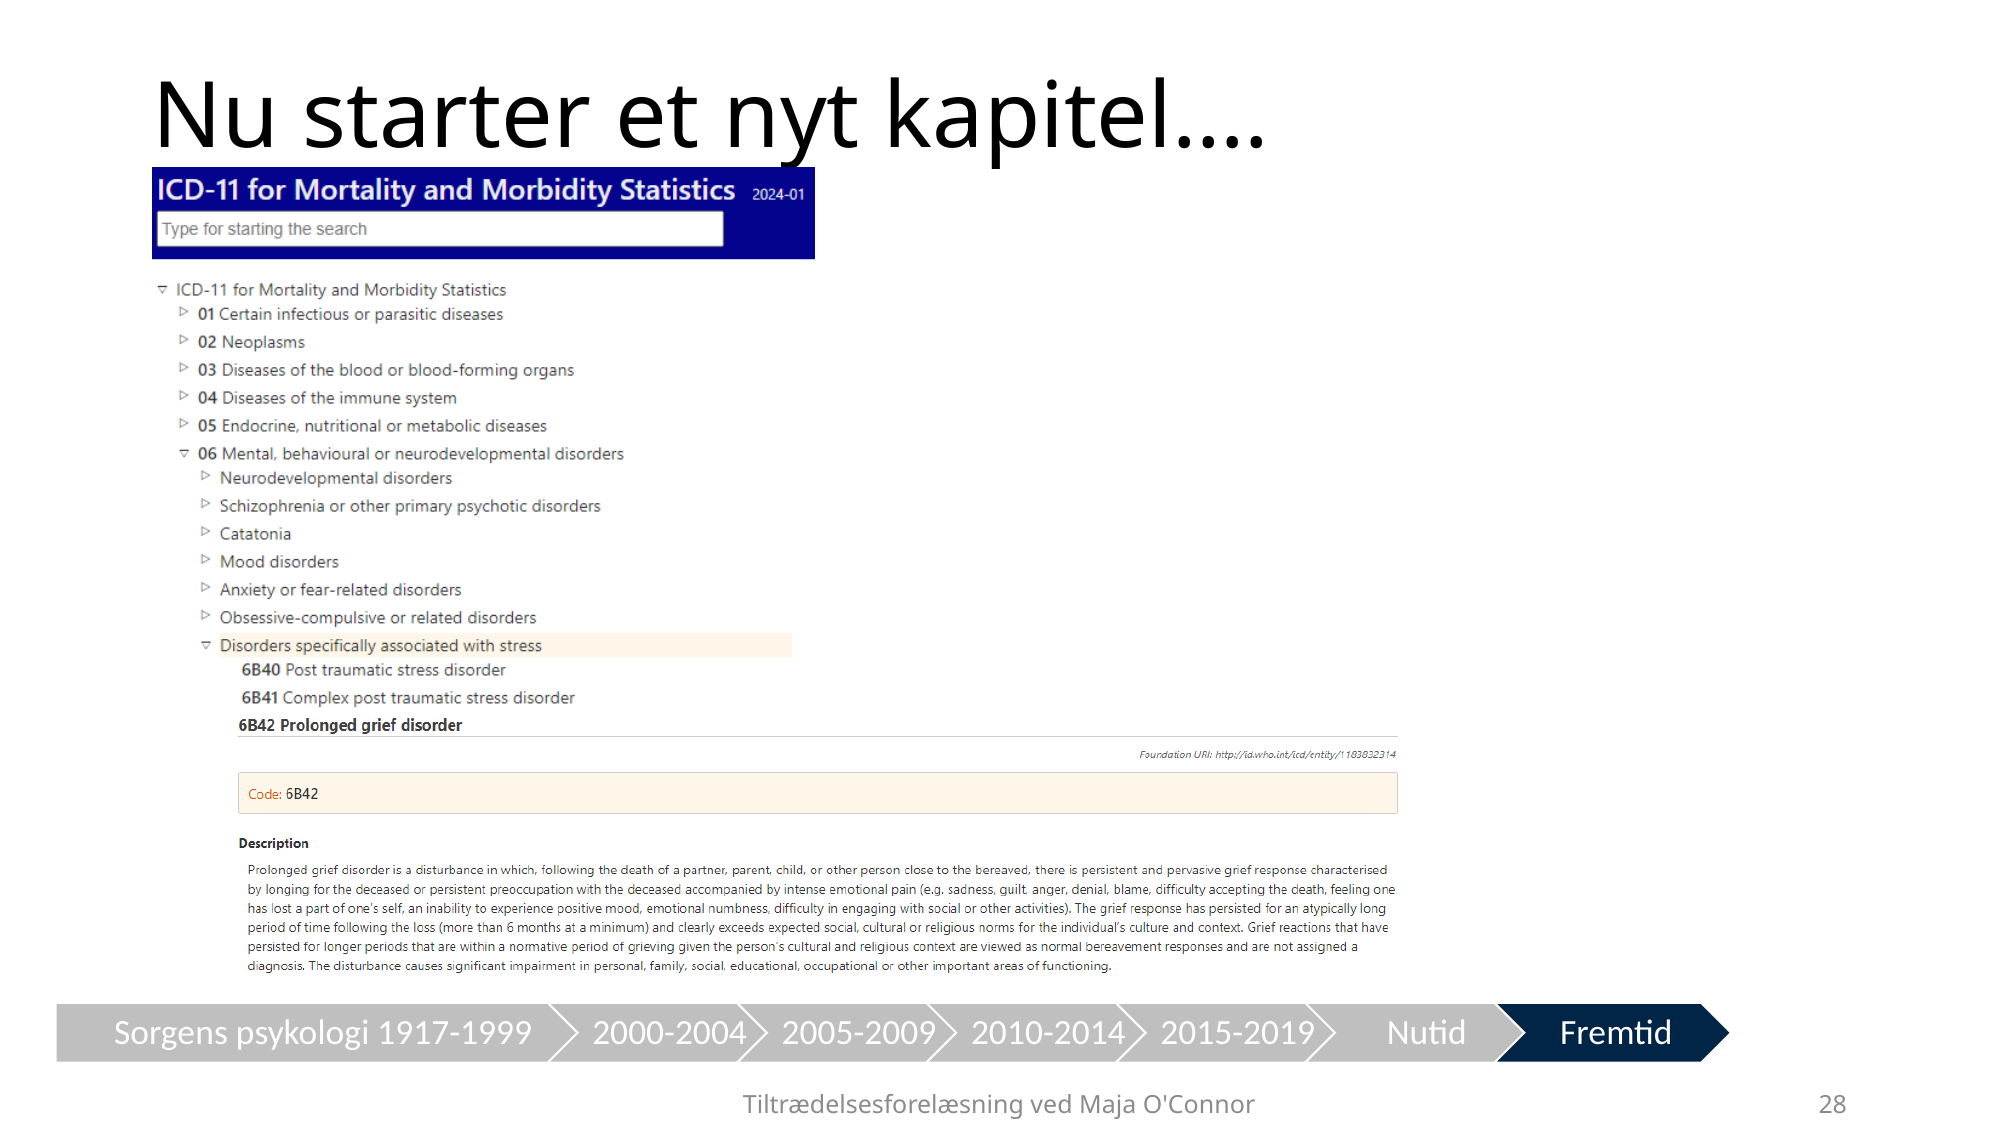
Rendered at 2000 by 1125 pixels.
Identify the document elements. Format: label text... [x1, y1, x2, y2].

title Nu starter et nyt kapitel…. [137, 59, 1862, 177]
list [152, 167, 815, 882]
slide_number 28 [1412, 1042, 1862, 1103]
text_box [54, 1002, 1733, 1063]
footer Tiltrædelsesforelæsning ved Maja O'Connor [662, 1064, 1338, 1103]
picture [227, 708, 1403, 989]
